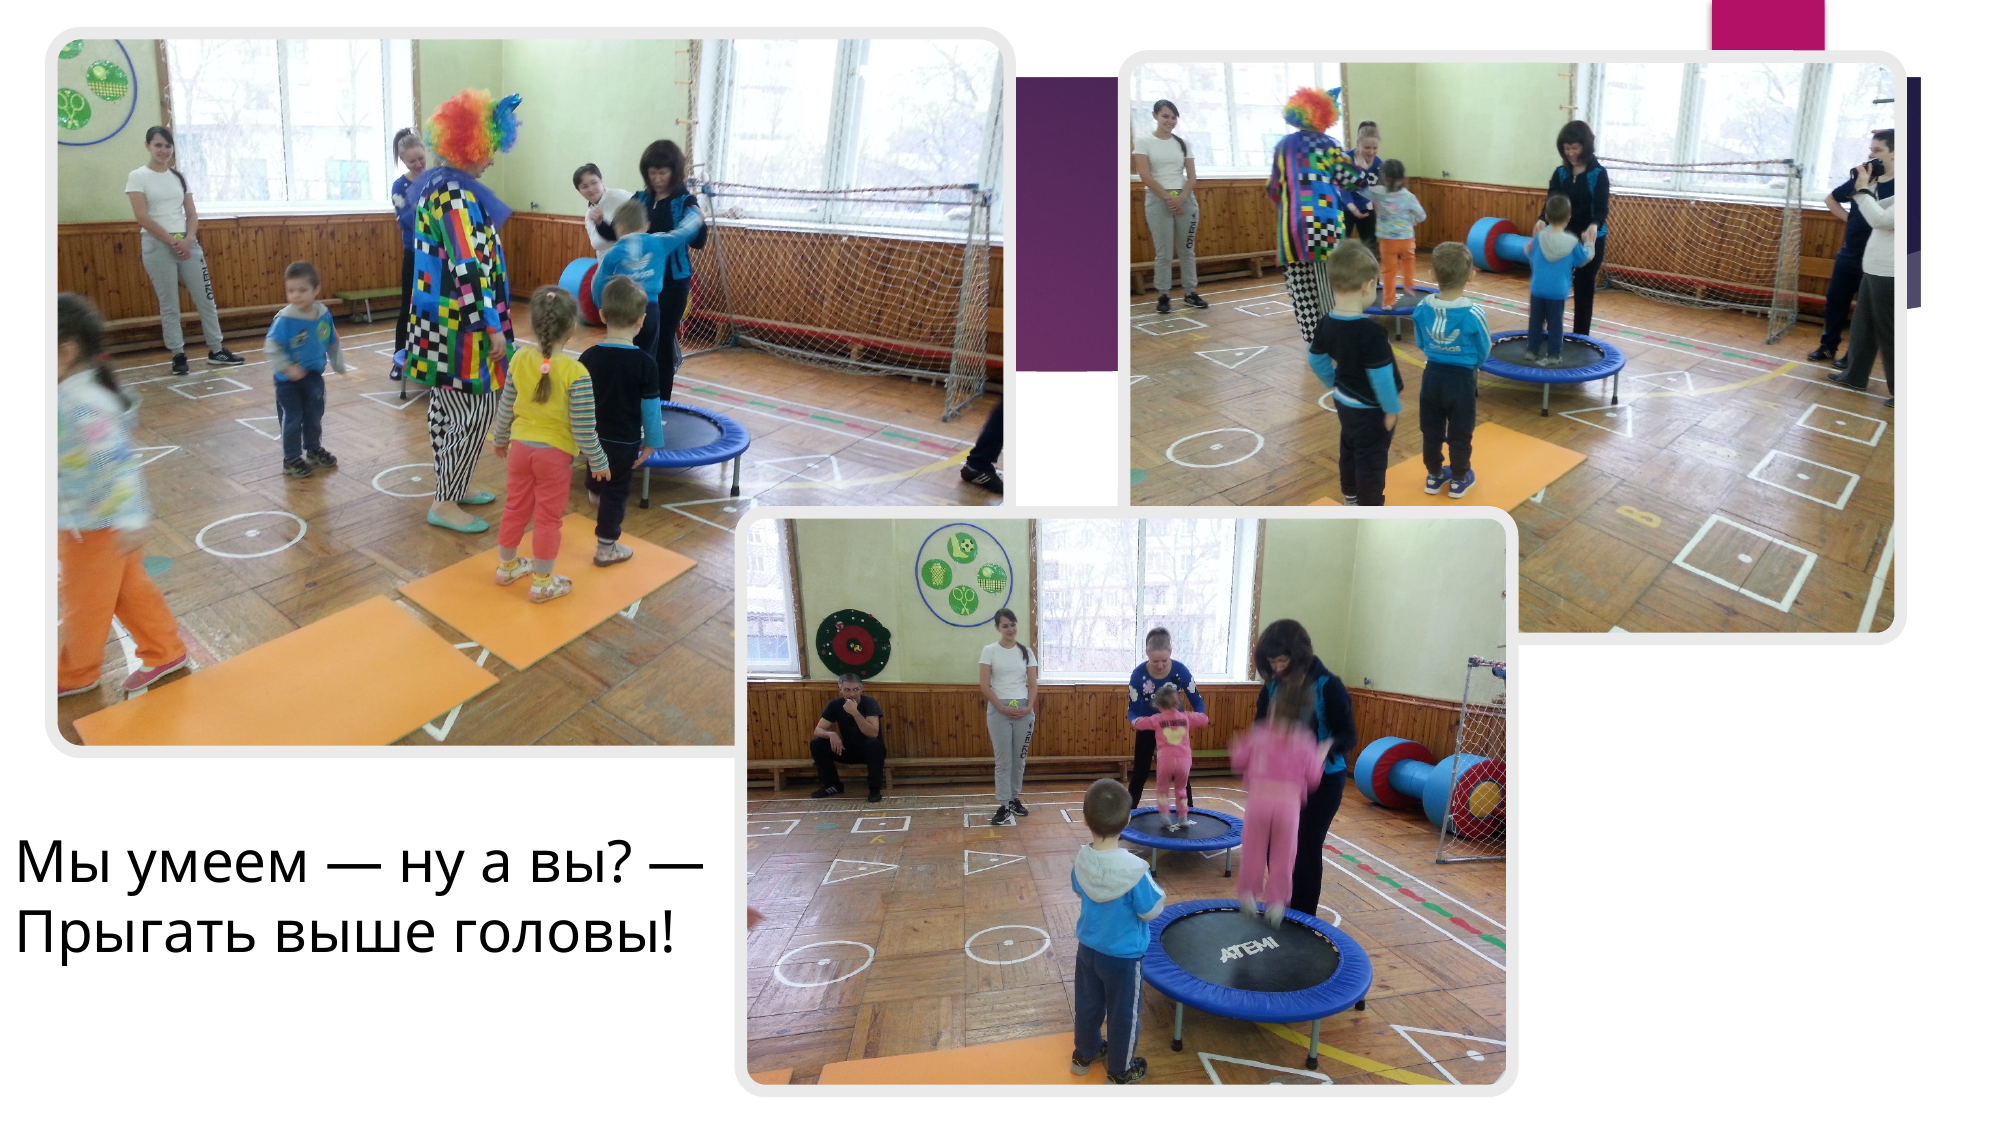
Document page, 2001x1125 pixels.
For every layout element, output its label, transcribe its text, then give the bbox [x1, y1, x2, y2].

picture [50, 32, 1901, 1092]
text_box Мы умеем — ну а вы? — Прыгать выше головы! [0, 817, 734, 972]
